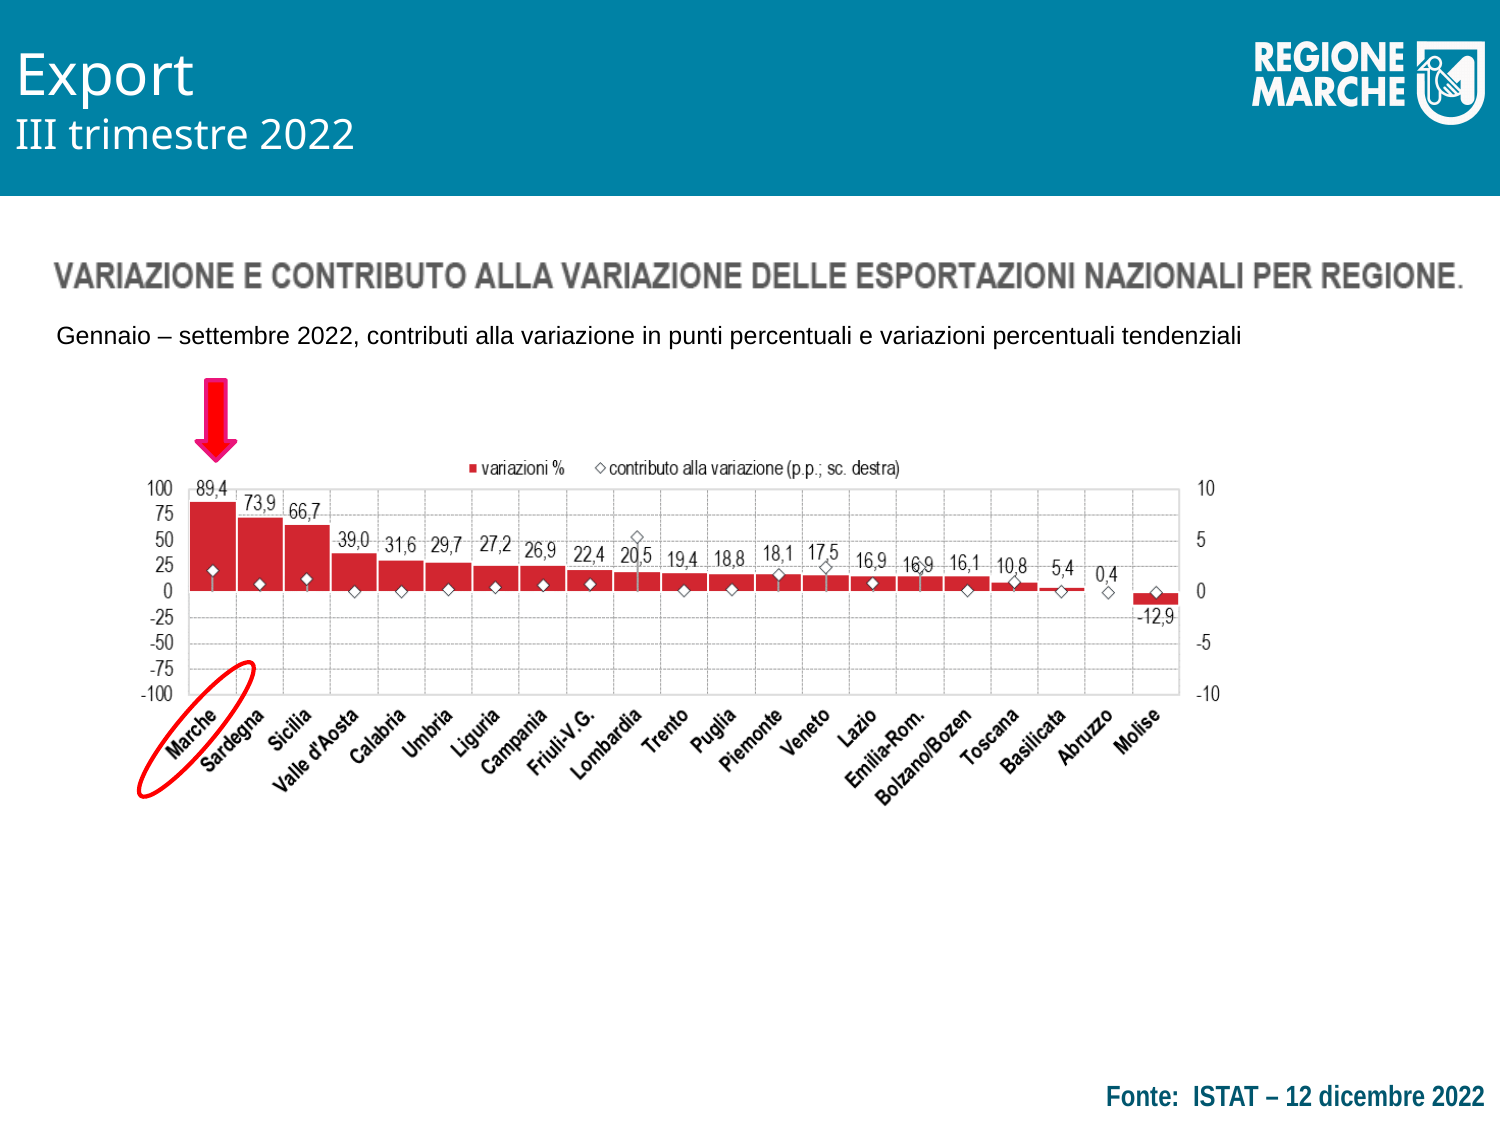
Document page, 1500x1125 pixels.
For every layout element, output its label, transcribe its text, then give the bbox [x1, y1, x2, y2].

picture [1419, 56, 1474, 104]
picture [17, 140, 27, 148]
title Export III trimestre 2022 [0, 25, 1351, 140]
picture [73, 140, 82, 149]
text_box Gennaio – settembre 2022, contributi alla variazione in punti percentuali e variazioni percentuali tendenziali [41, 311, 1350, 357]
picture [1351, 77, 1357, 84]
picture [31, 140, 41, 148]
picture [1351, 44, 1358, 69]
picture [262, 140, 280, 148]
picture [1362, 43, 1385, 71]
picture [334, 140, 352, 148]
picture [1351, 99, 1357, 106]
picture [287, 140, 304, 149]
picture [141, 460, 1220, 808]
picture [176, 140, 191, 149]
picture [51, 253, 1477, 295]
picture [46, 140, 55, 148]
picture [1390, 43, 1403, 71]
text_box Fonte: ISTAT – 12 dicembre 2022 [861, 1069, 1500, 1120]
picture [310, 140, 329, 148]
picture [1390, 77, 1404, 105]
picture [153, 140, 170, 149]
picture [1362, 77, 1385, 105]
picture [198, 140, 207, 149]
text_box [194, 378, 238, 458]
picture [228, 140, 245, 149]
picture [1417, 42, 1484, 124]
